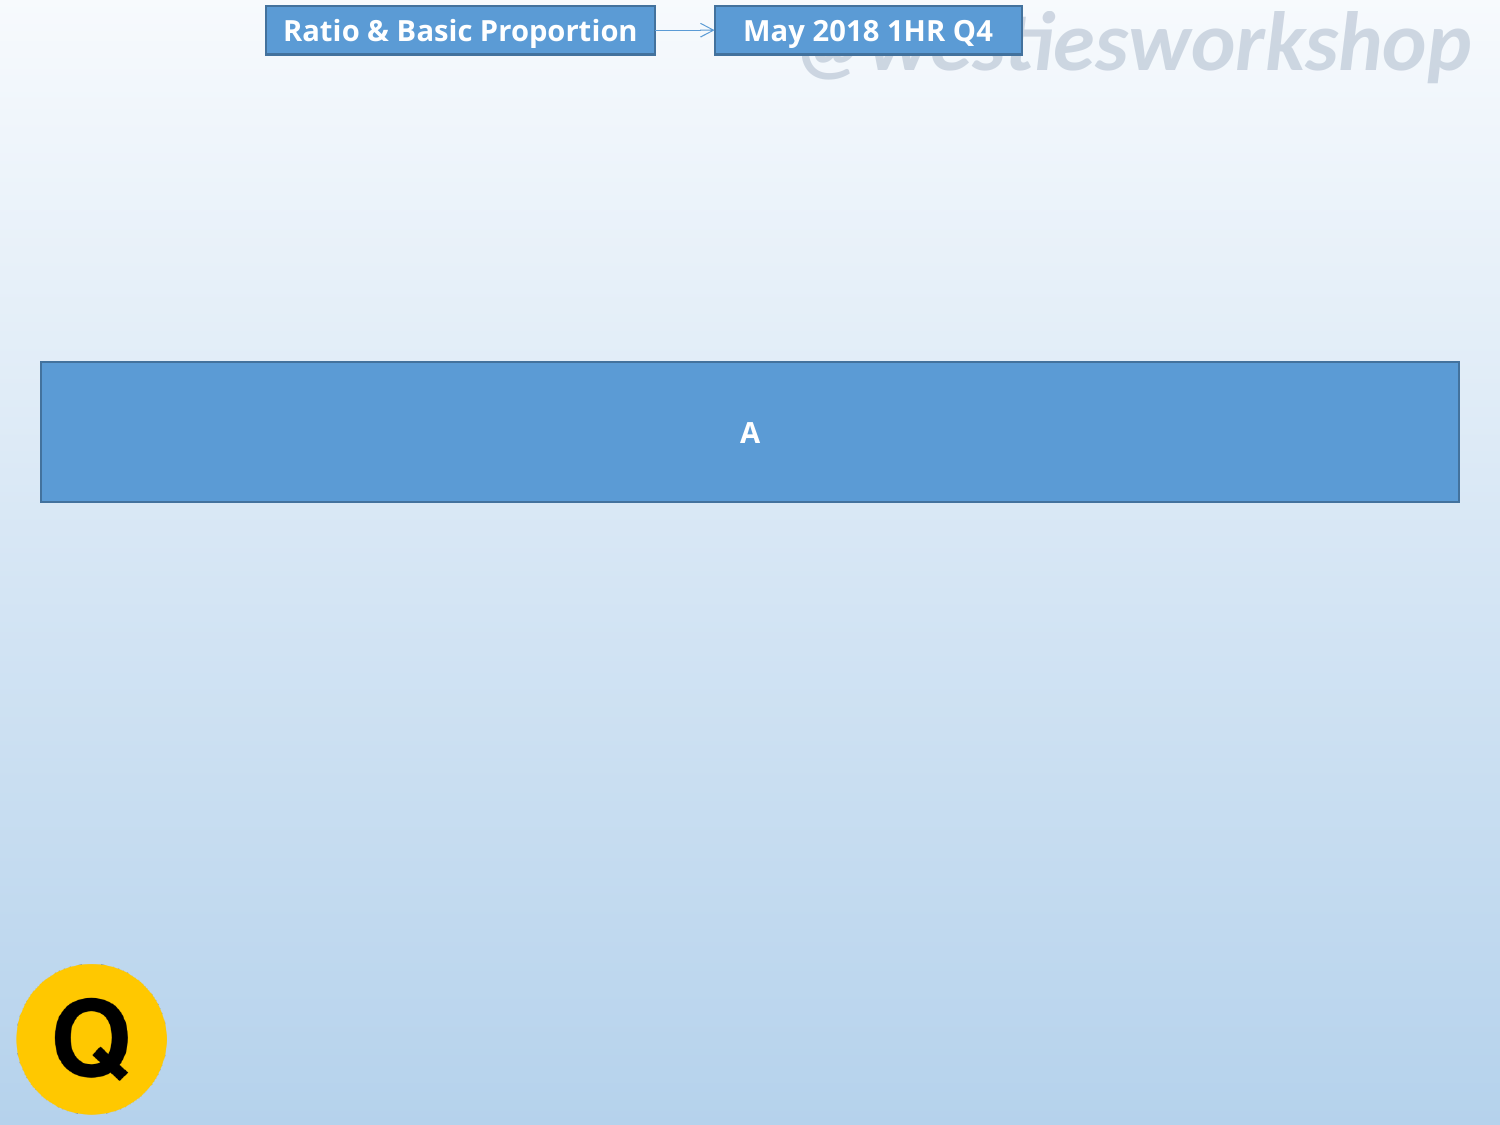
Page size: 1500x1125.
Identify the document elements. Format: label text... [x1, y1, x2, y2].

text_box Ratio & Basic Proportion [265, 5, 656, 56]
picture [41, 361, 1459, 502]
text_box May 2018 1HR Q4 [714, 5, 1023, 56]
picture [0, 940, 191, 1125]
